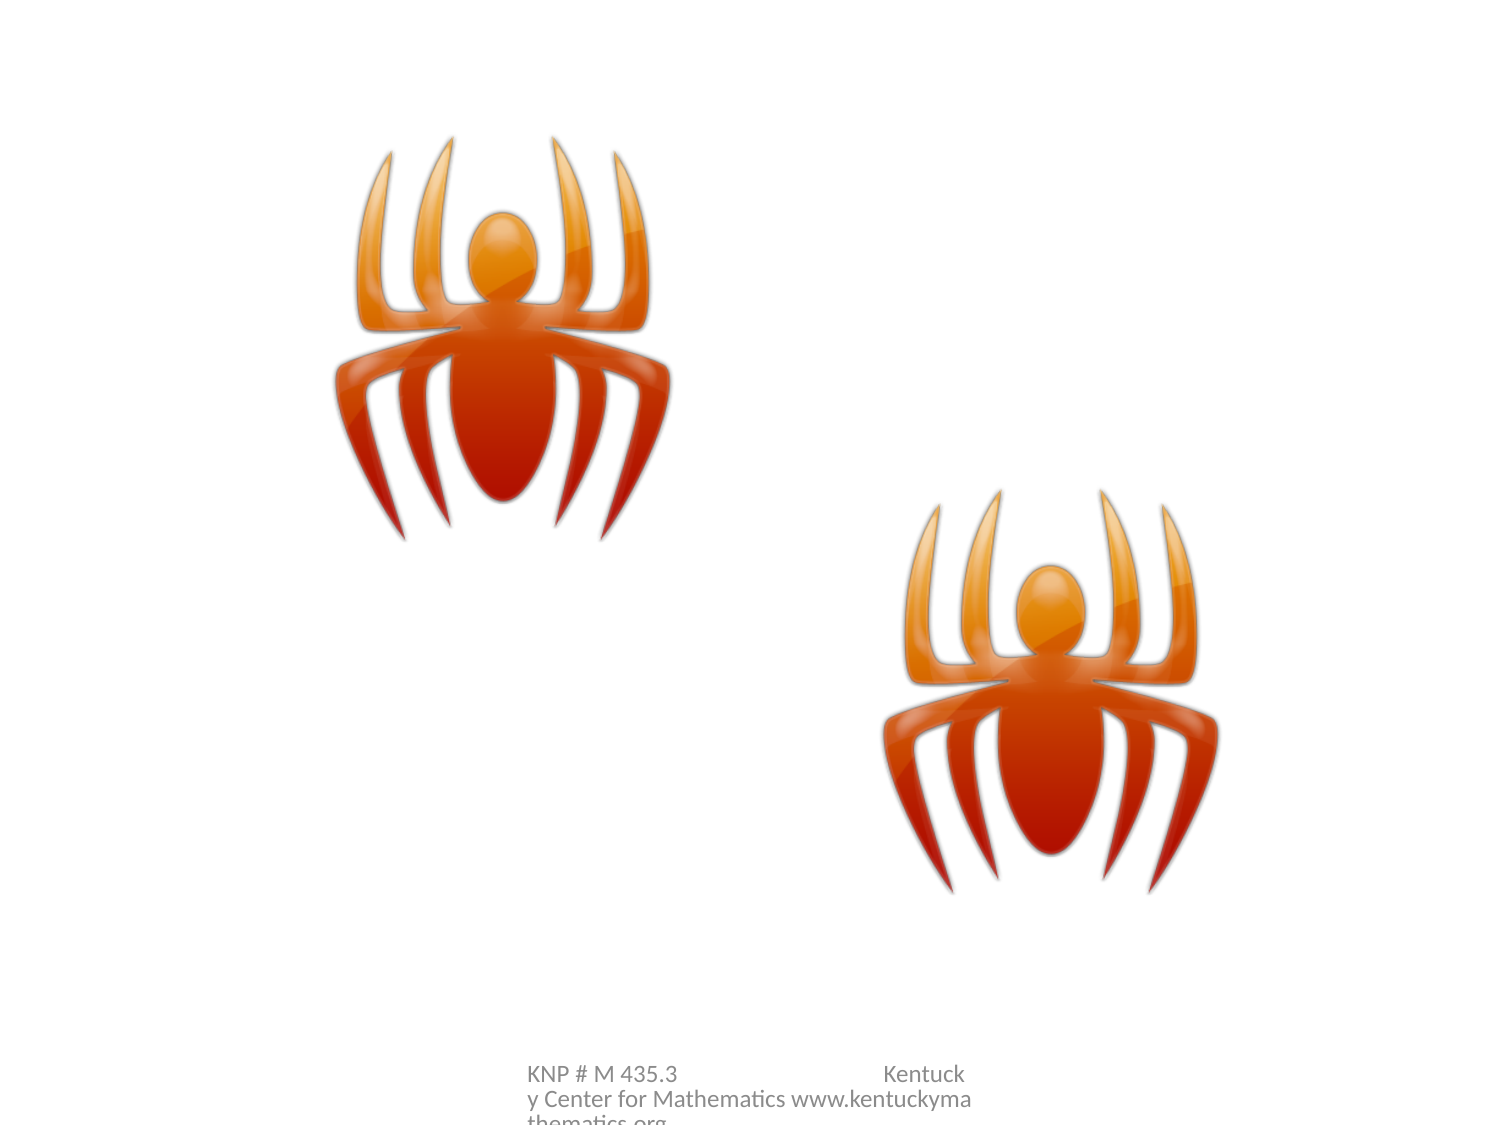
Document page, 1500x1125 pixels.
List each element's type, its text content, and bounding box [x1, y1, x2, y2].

footer KNP # M 435.3 Kentucky Center for Mathematics www.kentuckymathematics.org [512, 1042, 988, 1103]
picture [245, 83, 760, 597]
picture [793, 436, 1308, 950]
